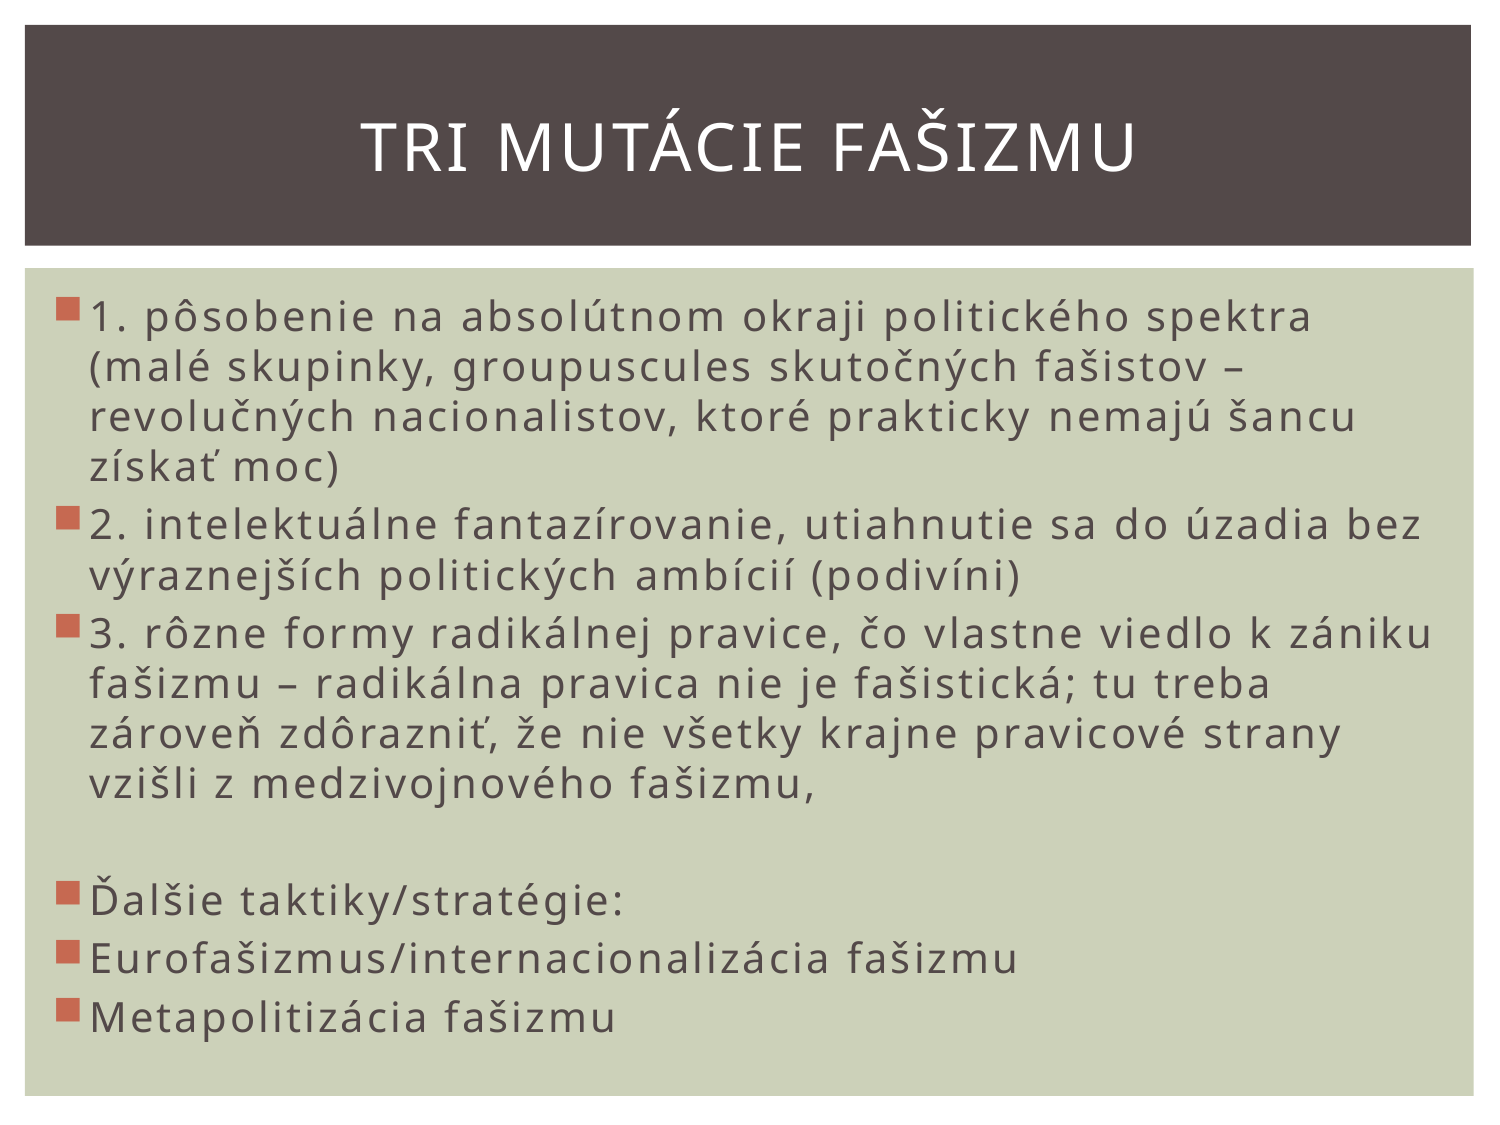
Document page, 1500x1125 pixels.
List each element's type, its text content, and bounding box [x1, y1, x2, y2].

title Tri mutácie fašizmu [62, 58, 1438, 232]
list 1. pôsobenie na absolútnom okraji politického spektra (malé skupinky, groupuscules skutočných fašistov – revolučných nacionalistov, ktoré prakticky nemajú šancu získať moc) 2. intelektuálne fantazírovanie, utiahnutie sa do úzadia bez výraznejších politických ambícií (podivíni) 3. rôzne formy radikálnej pravice, čo vlastne viedlo k zániku fašizmu – radikálna pravica nie je fašistická; tu treba zároveň zdôrazniť, že nie všetky krajne pravicové strany vzišli z medzivojnového fašizmu, Ďalšie taktiky/stratégie: Eurofašizmus/internacionalizácia fašizmu Metapolitizácia fašizmu [29, 281, 1459, 1083]
